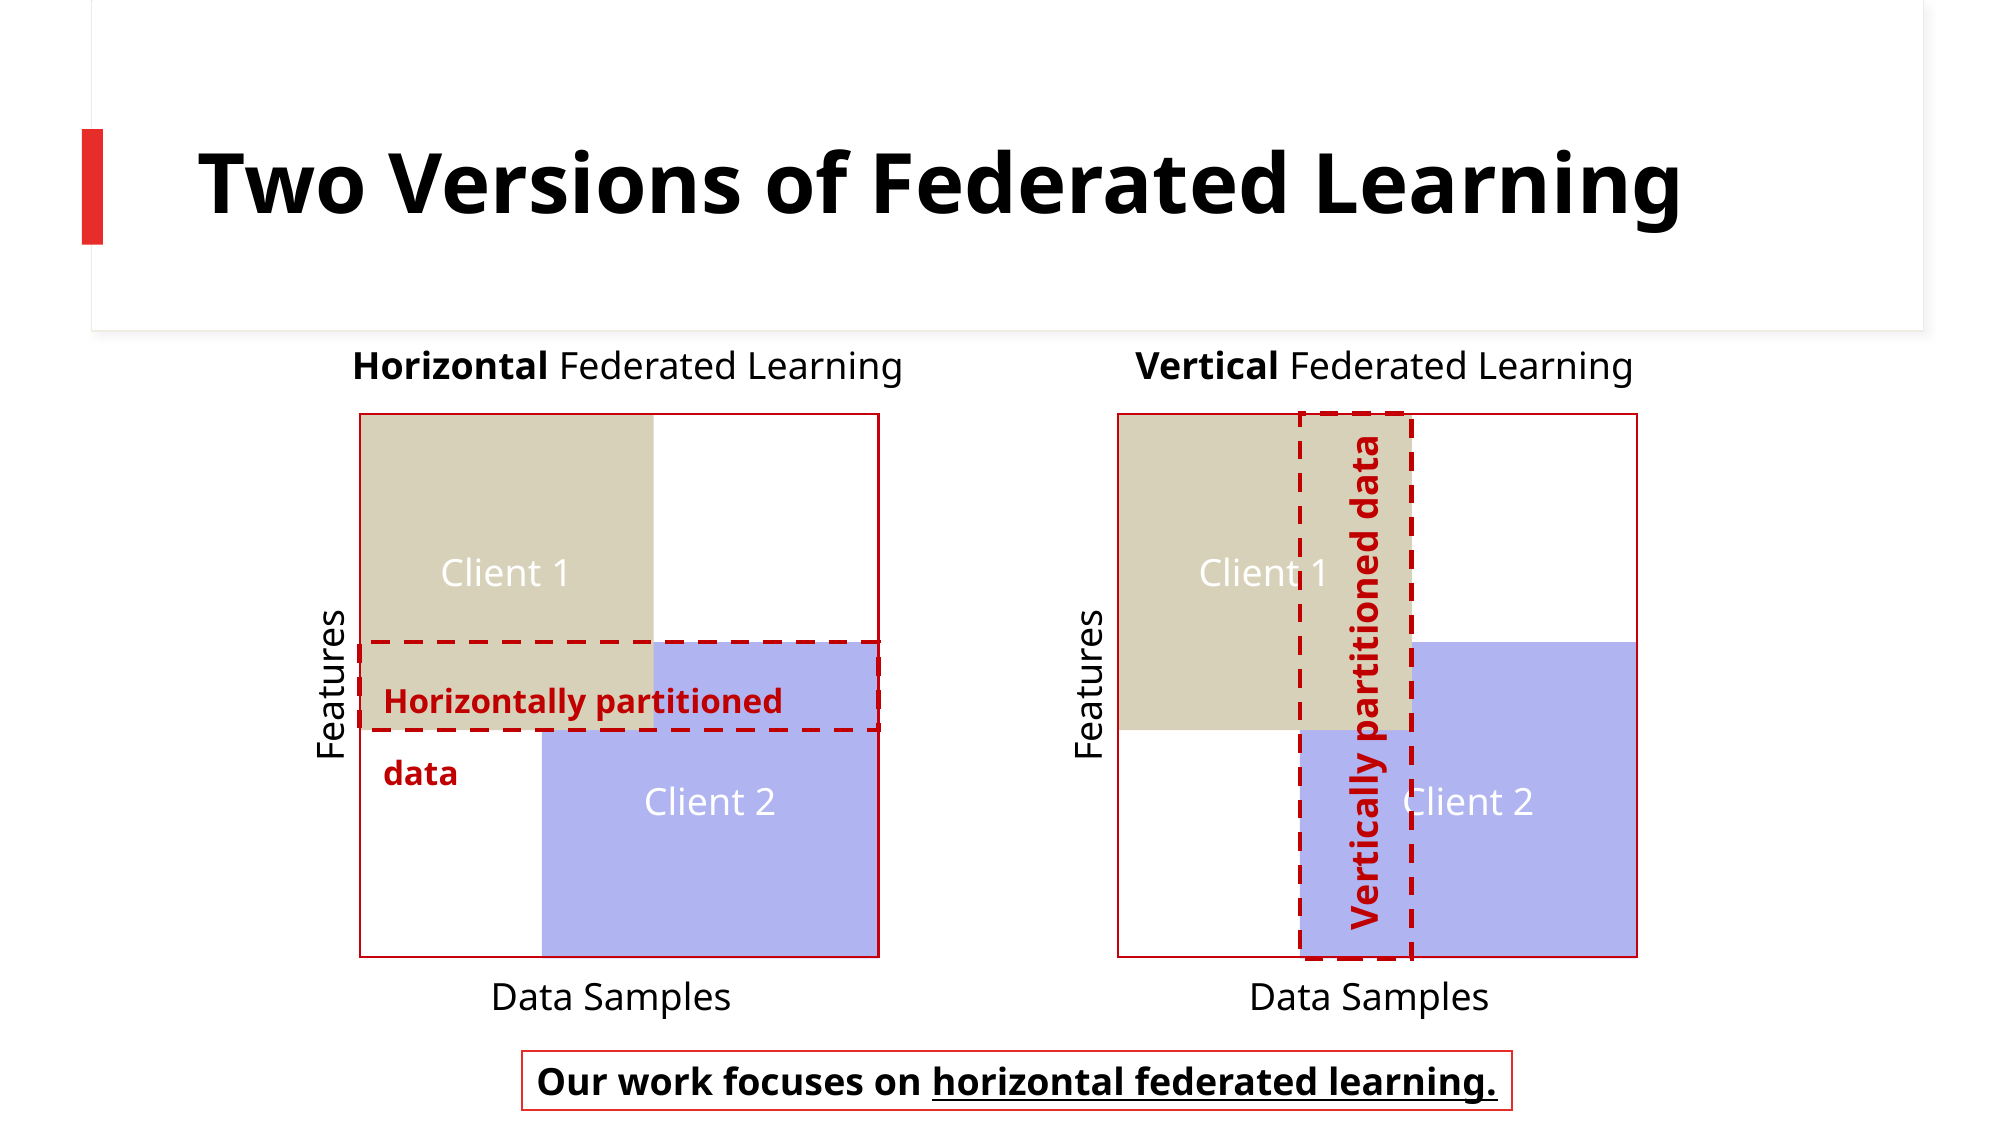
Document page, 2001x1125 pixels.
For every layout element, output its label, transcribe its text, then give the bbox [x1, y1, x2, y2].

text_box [1030, 334, 1648, 1018]
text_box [272, 334, 916, 1018]
title Two Versions of Federated Learning [183, 90, 1851, 284]
text_box Our work focuses on horizontal federated learning. [521, 1050, 1513, 1111]
